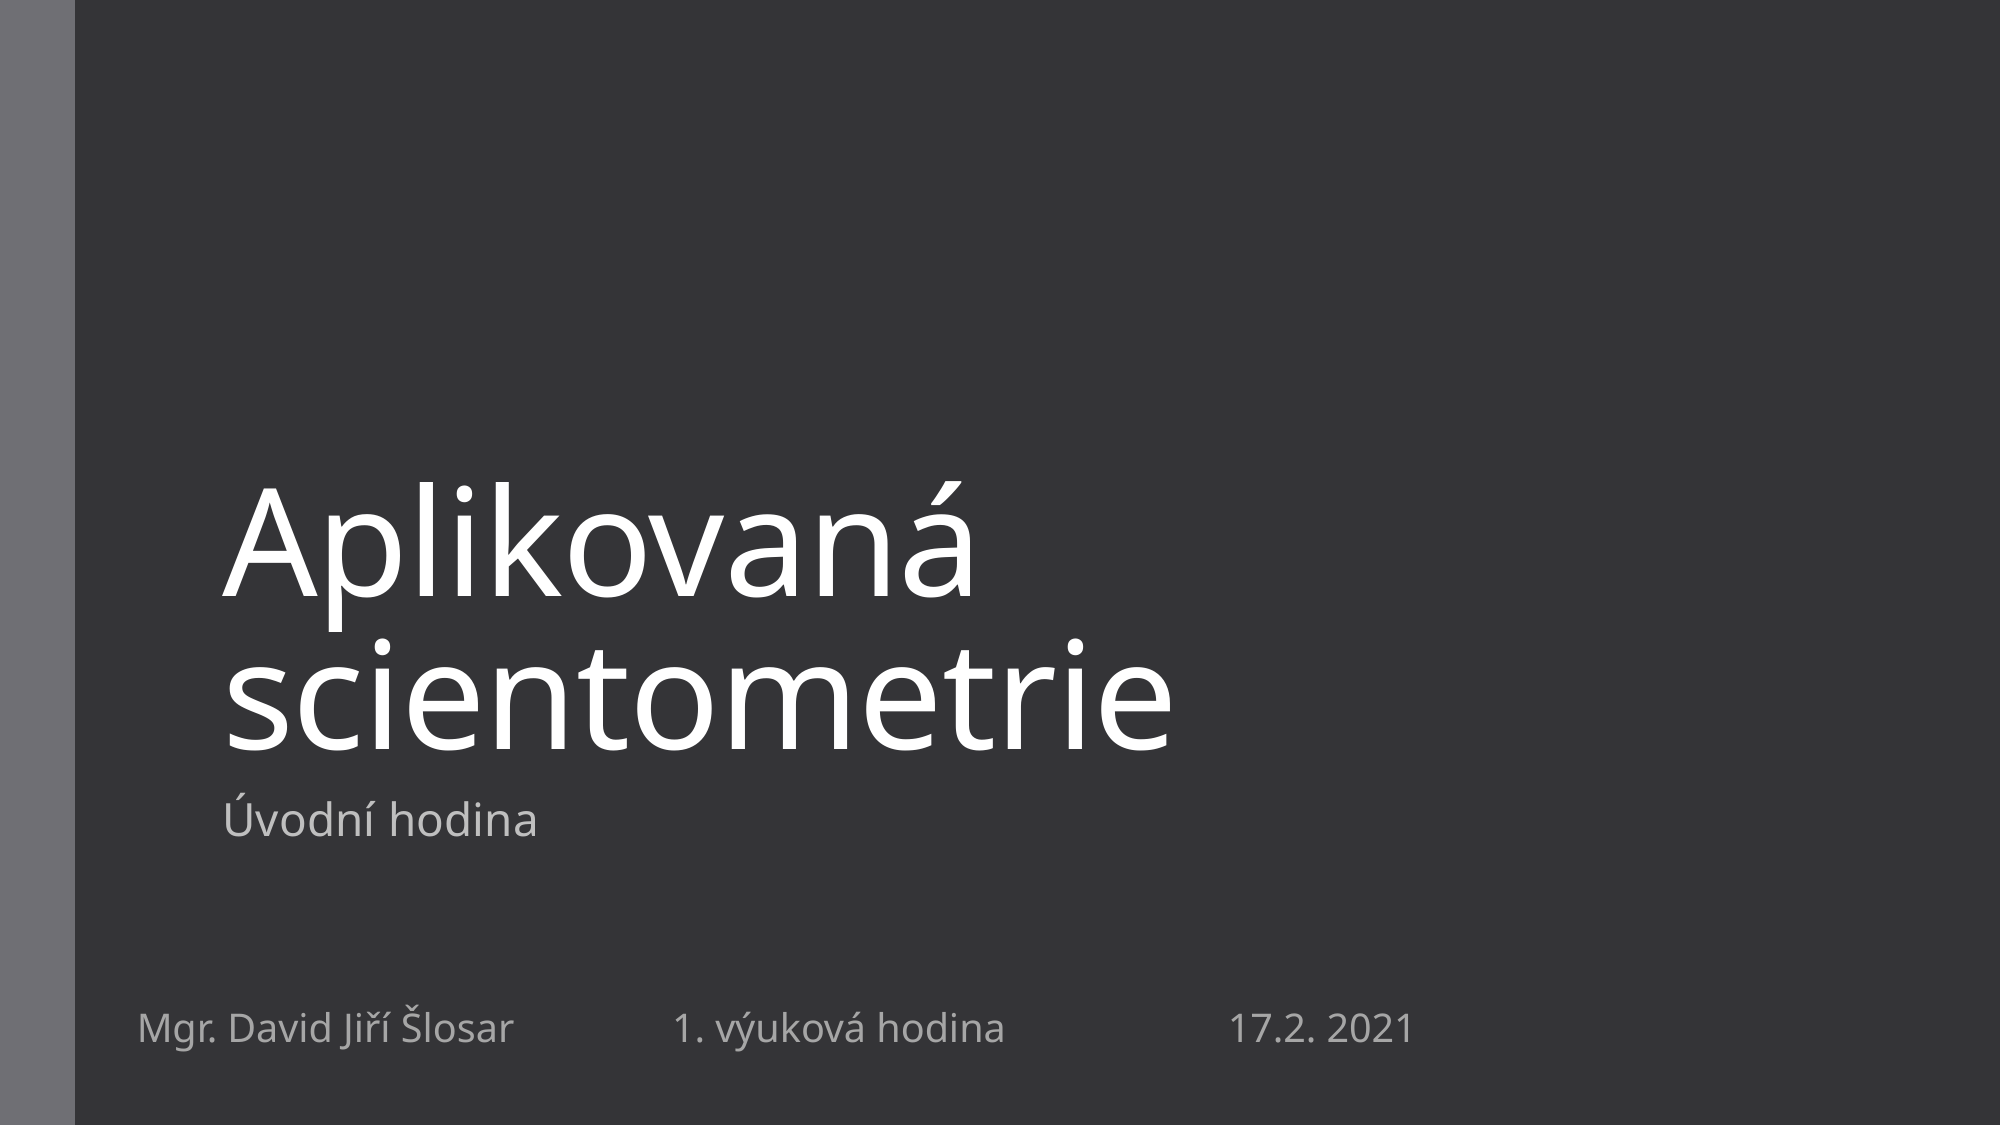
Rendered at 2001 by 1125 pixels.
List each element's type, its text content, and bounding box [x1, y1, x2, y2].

text_box Mgr. David Jiří Šlosar 1. výuková hodina 17.2. 2021 [101, 1001, 1877, 1085]
subtitle Úvodní hodina [206, 787, 1752, 972]
title Aplikovaná scientometrie [206, 124, 1752, 787]
